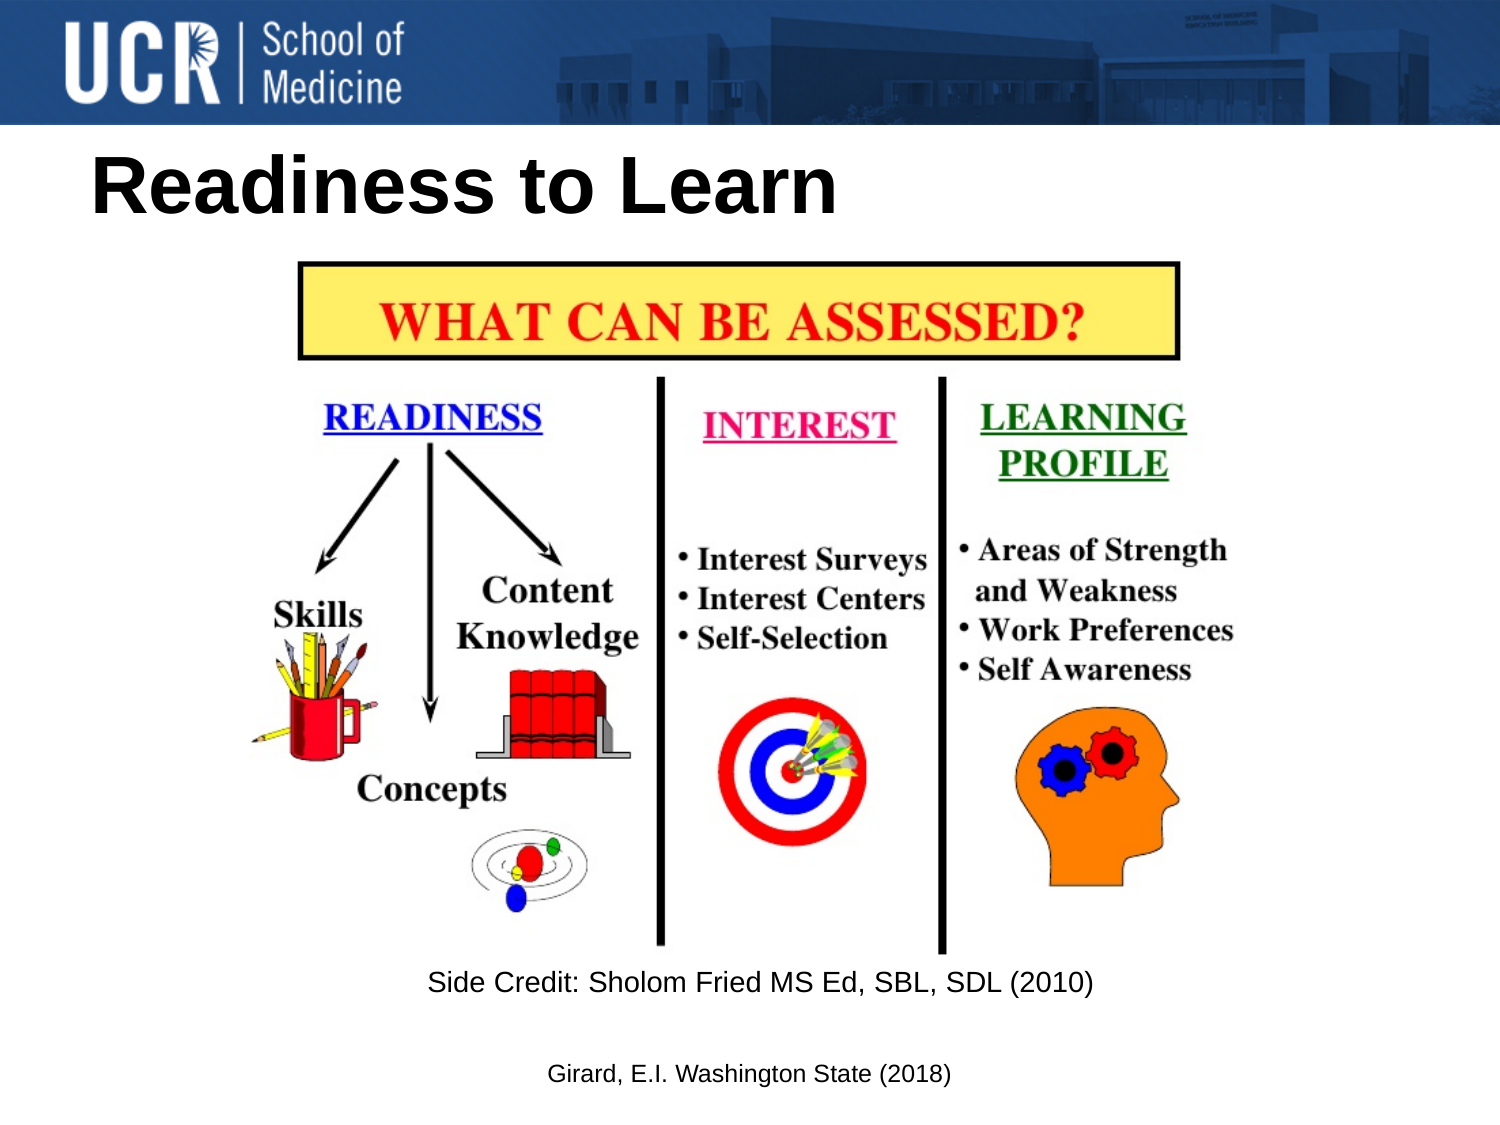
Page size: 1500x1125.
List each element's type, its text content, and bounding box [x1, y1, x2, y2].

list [249, 237, 1239, 979]
footer Girard, E.I. Washington State (2018) [512, 1050, 988, 1100]
picture [0, 0, 1500, 125]
title Readiness to Learn [75, 112, 1425, 238]
text_box Side Credit: Sholom Fried MS Ed, SBL, SDL (2010) [412, 956, 1263, 1006]
